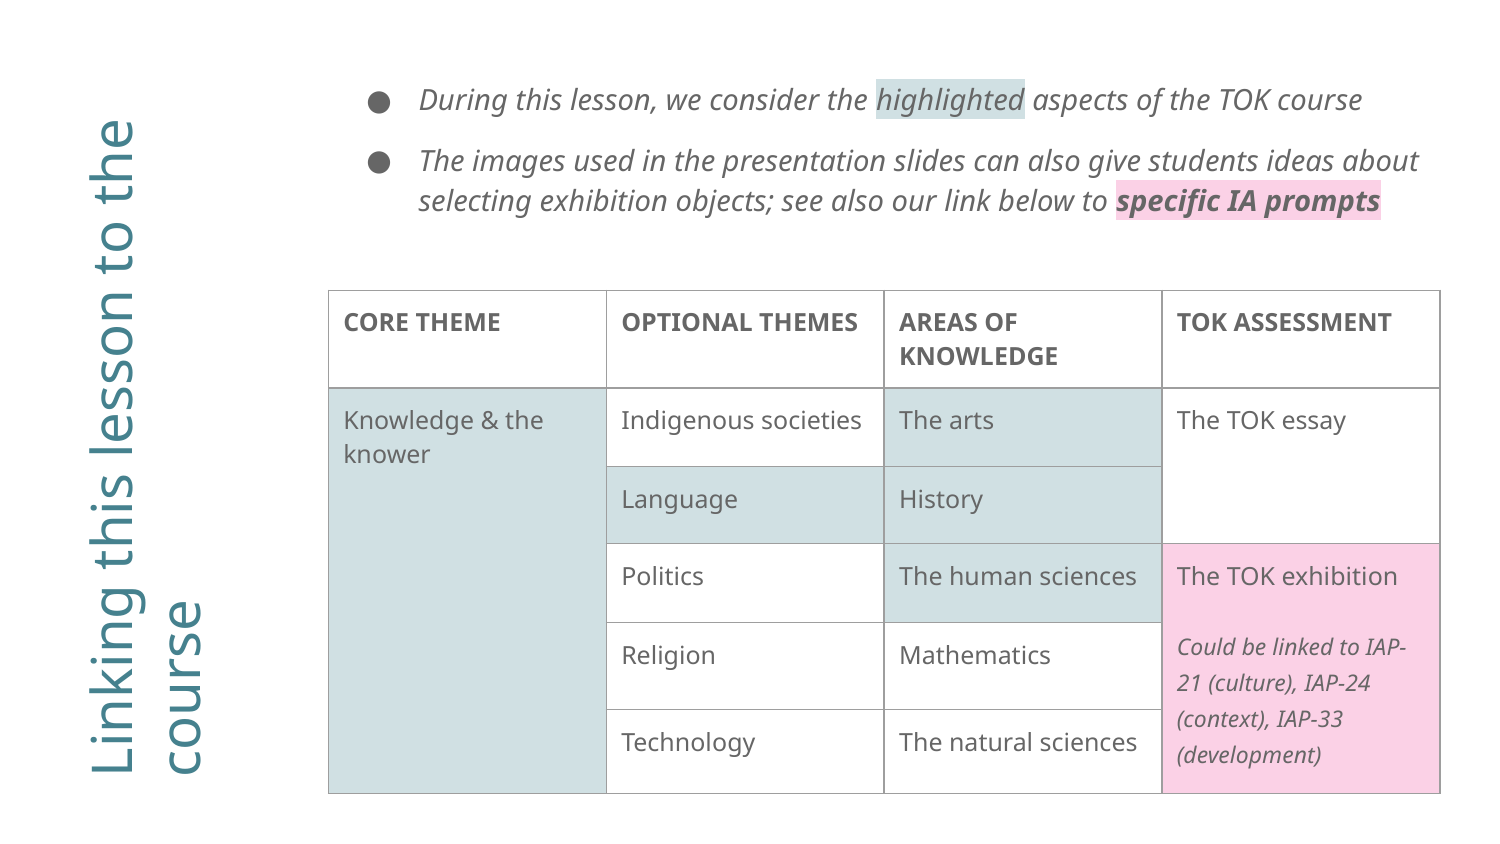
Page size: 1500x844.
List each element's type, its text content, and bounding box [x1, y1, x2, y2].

table_cell The TOK exhibition Could be linked to IAP-21 (culture), IAP-24 (context), IAP-33 (development) [1163, 544, 1439, 793]
table_cell The natural sciences [885, 710, 1161, 793]
table_header OPTIONAL THEMES [607, 291, 883, 387]
table_cell Language [607, 467, 883, 543]
table_cell The human sciences [885, 544, 1161, 622]
title Linking this lesson to the course [61, 61, 275, 793]
table_cell The TOK essay [1163, 389, 1439, 543]
list During this lesson, we consider the highlighted aspects of the TOK course The images used in the presentation slides can also give students ideas about selecting exhibition objects; see also our link below to specific IA prompts [328, 60, 1449, 245]
table_cell The arts [885, 389, 1161, 466]
table_cell Technology [607, 710, 883, 793]
table_cell Religion [607, 623, 883, 709]
table_cell History [885, 467, 1161, 543]
table_header AREAS OF KNOWLEDGE [885, 291, 1161, 387]
table_header CORE THEME [329, 291, 606, 387]
table_cell Politics [607, 544, 883, 622]
table_cell Mathematics [885, 623, 1161, 709]
table_cell Indigenous societies [607, 389, 883, 466]
table_header TOK ASSESSMENT [1163, 291, 1439, 387]
table_cell Knowledge & the knower [329, 389, 606, 793]
